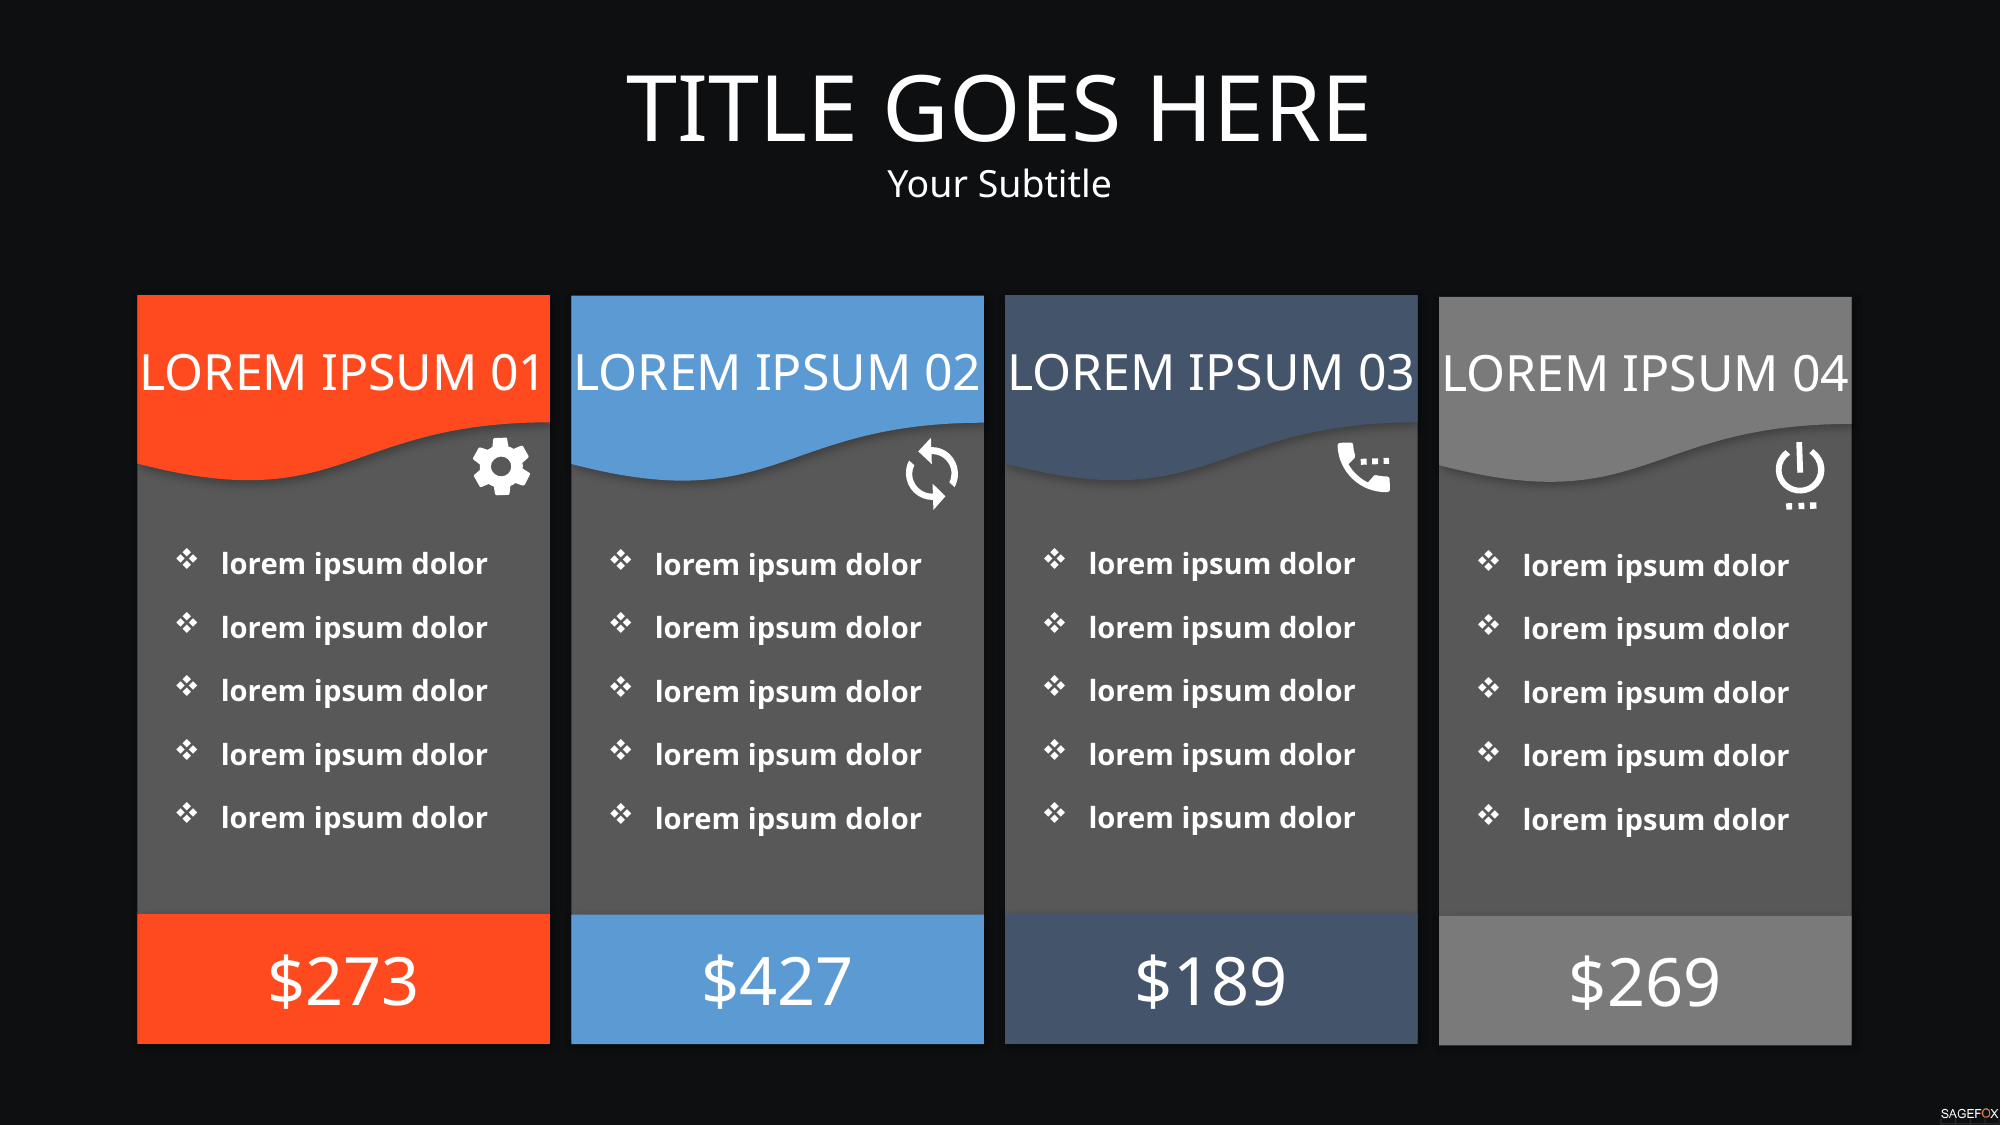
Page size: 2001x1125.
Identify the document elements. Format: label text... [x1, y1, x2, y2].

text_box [1005, 295, 1418, 1044]
text_box TITLE GOES HERE Your Subtitle [548, 42, 1452, 212]
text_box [571, 295, 984, 1045]
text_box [1439, 296, 1852, 1046]
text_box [137, 295, 550, 1044]
picture [1939, 1108, 2000, 1125]
